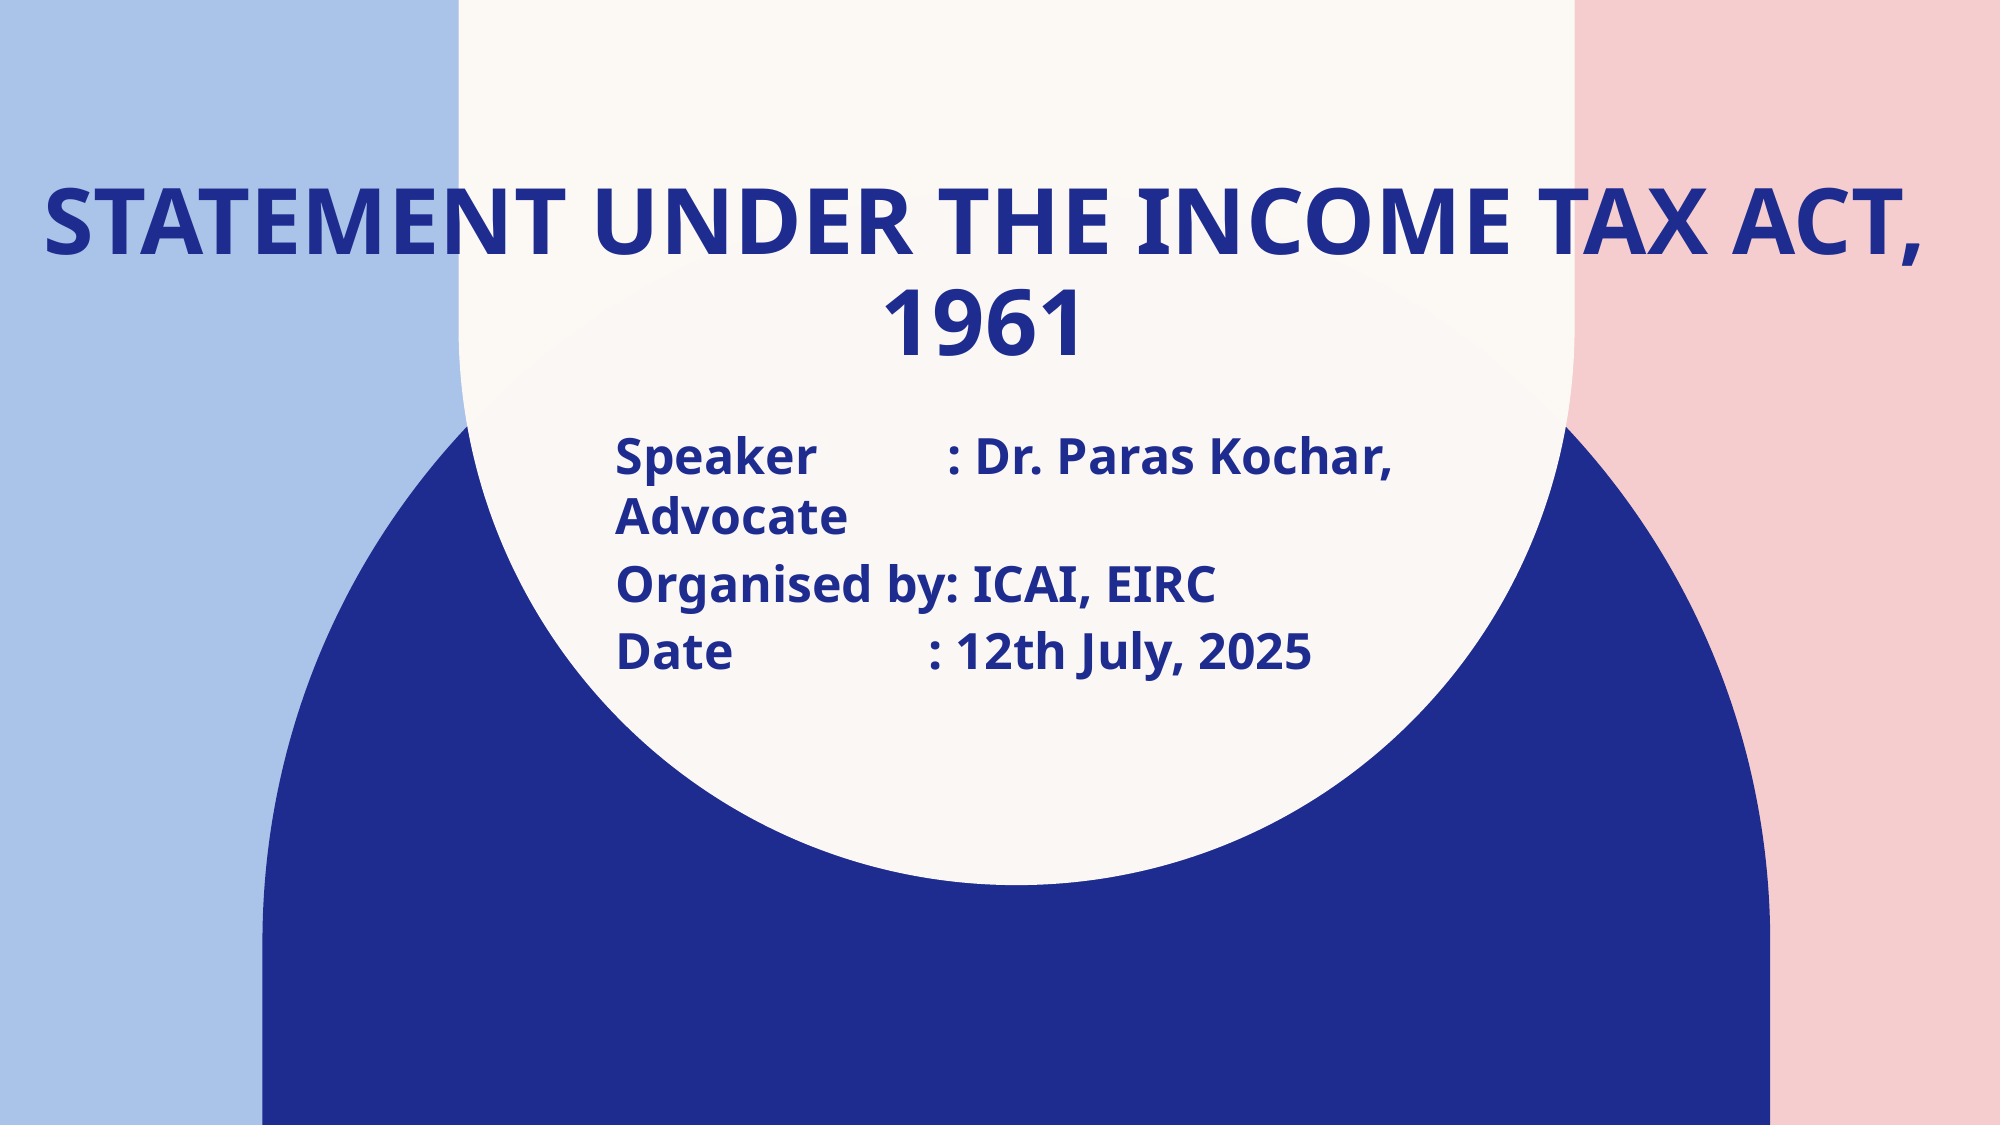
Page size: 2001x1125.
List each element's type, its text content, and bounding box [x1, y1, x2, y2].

subtitle Speaker : Dr. Paras Kochar, Advocate Organised by: ICAI, EIRC Date : 12th July, 2025 [615, 424, 1575, 547]
title STATEMENT under the income tax act, 1961 [0, 170, 2000, 417]
